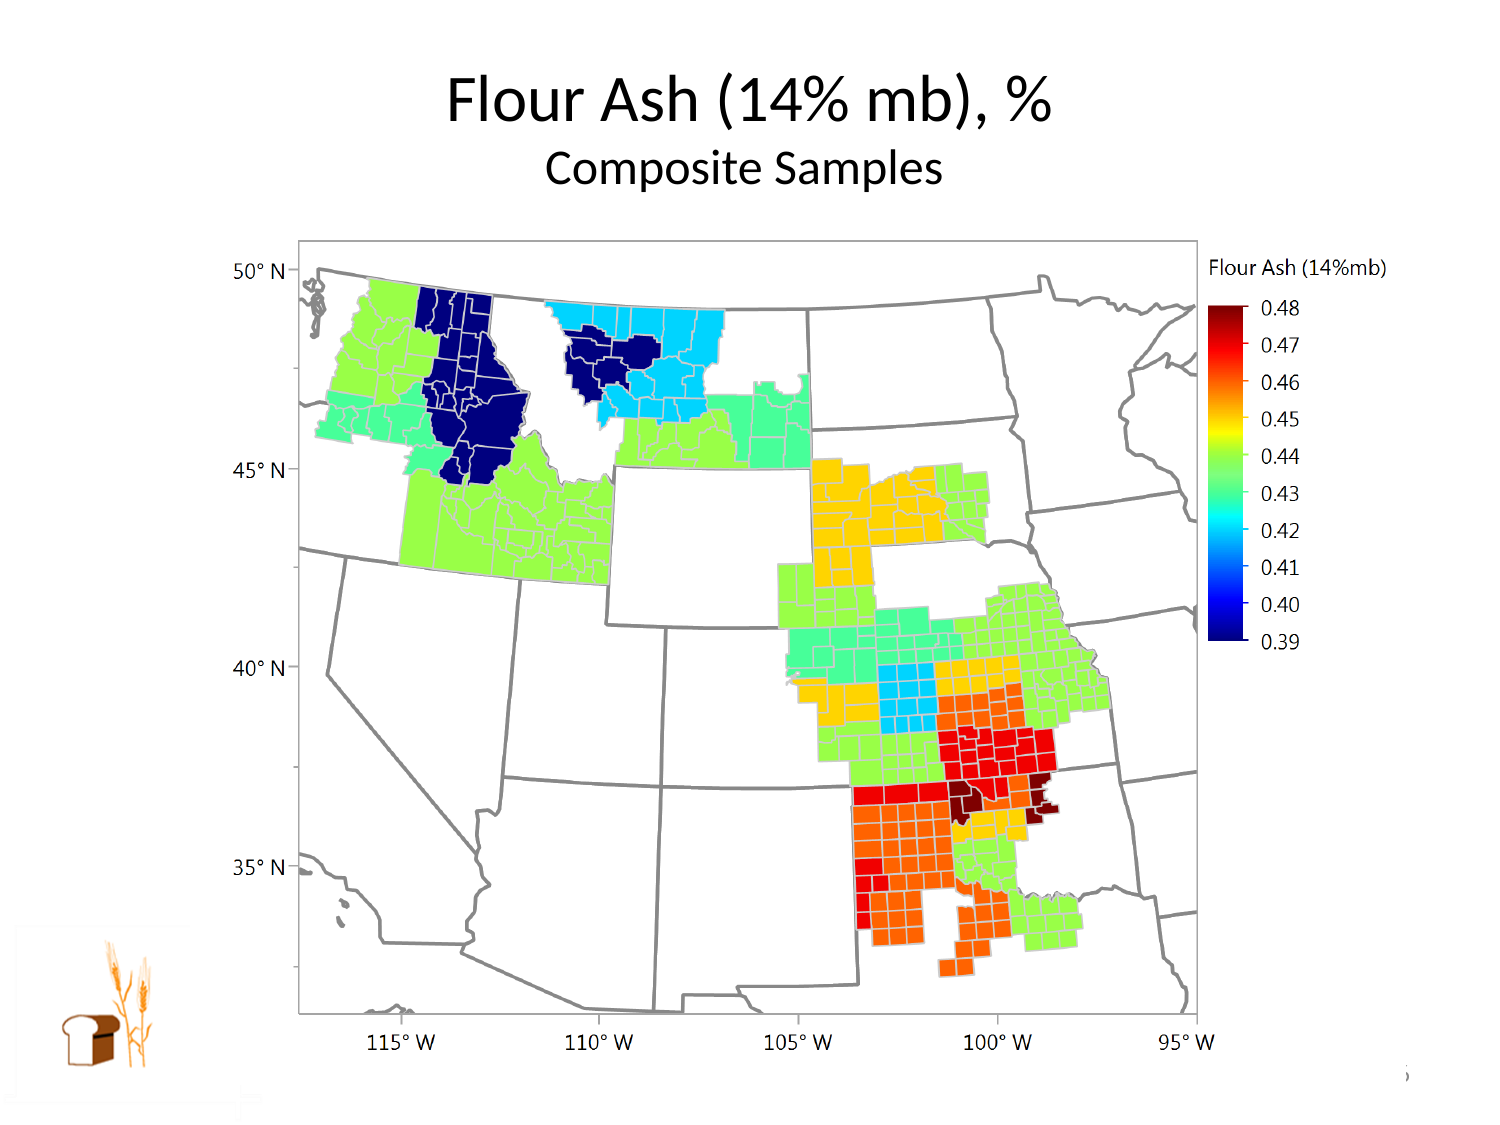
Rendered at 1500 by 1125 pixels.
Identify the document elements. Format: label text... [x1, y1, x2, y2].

slide_number 6 [1074, 1042, 1425, 1103]
title Flour Ash (14% mb), % Composite Samples [75, 31, 1425, 219]
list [0, 917, 268, 1125]
picture [190, 198, 1406, 1085]
